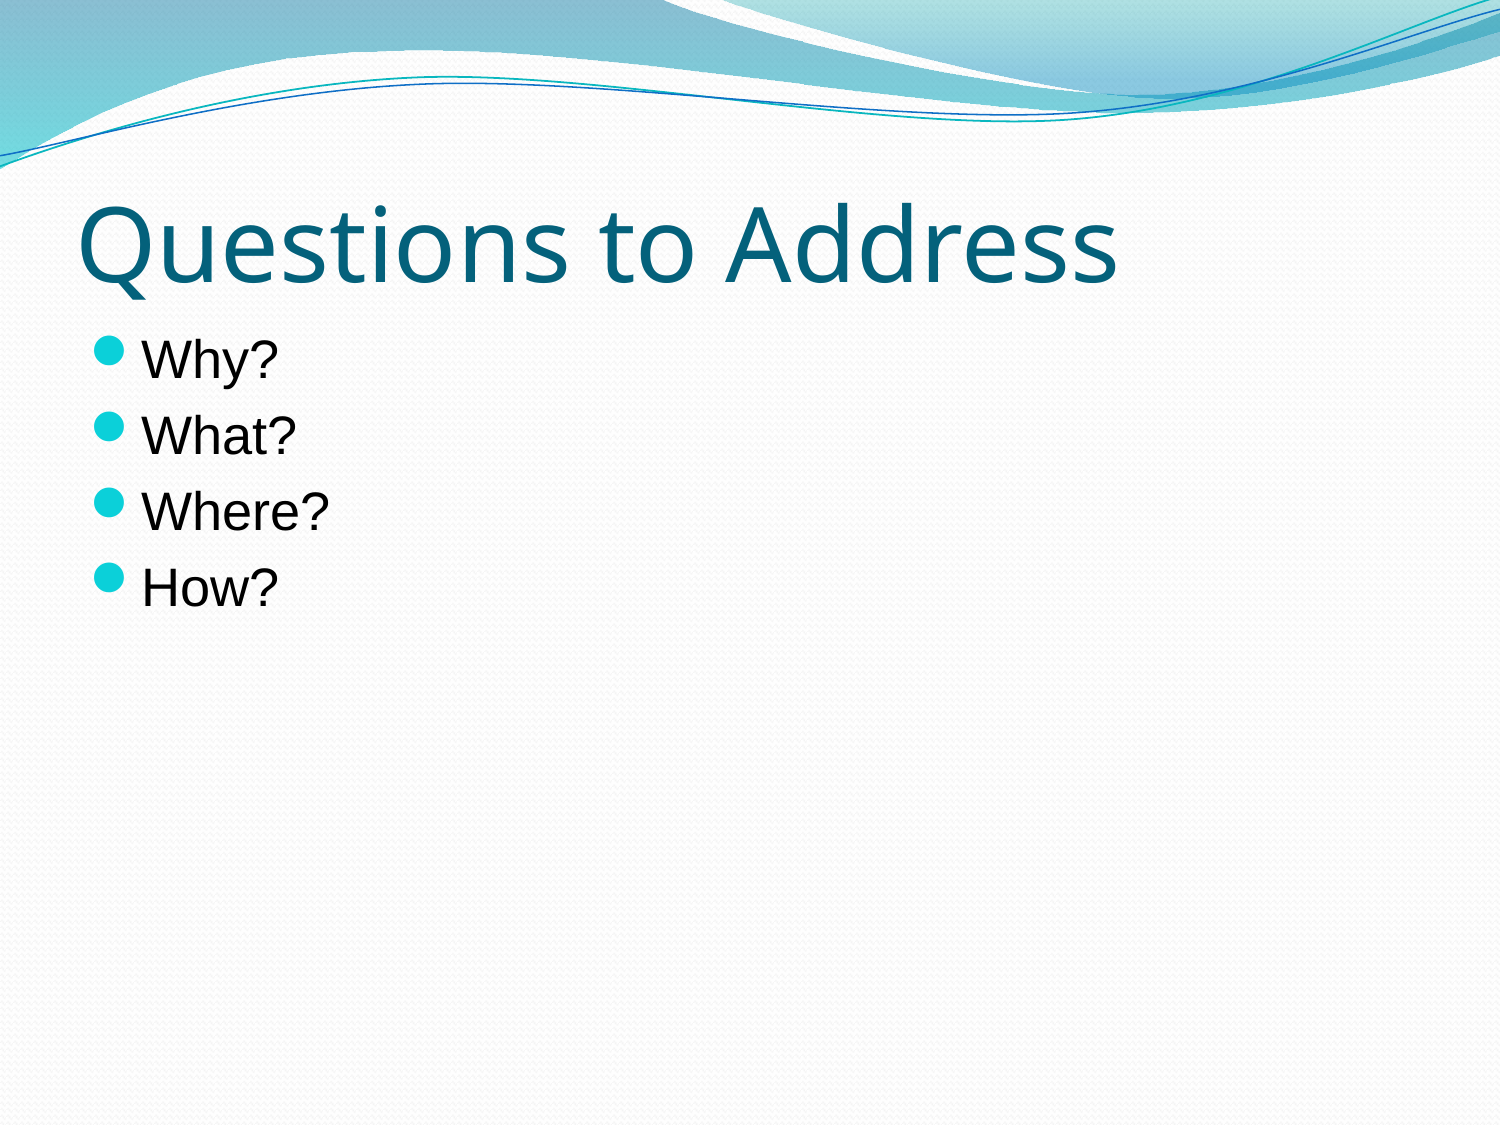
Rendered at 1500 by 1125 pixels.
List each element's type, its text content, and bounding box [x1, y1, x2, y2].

title Questions to Address [75, 115, 1425, 303]
list Why? What? Where? How? [75, 317, 1425, 1038]
